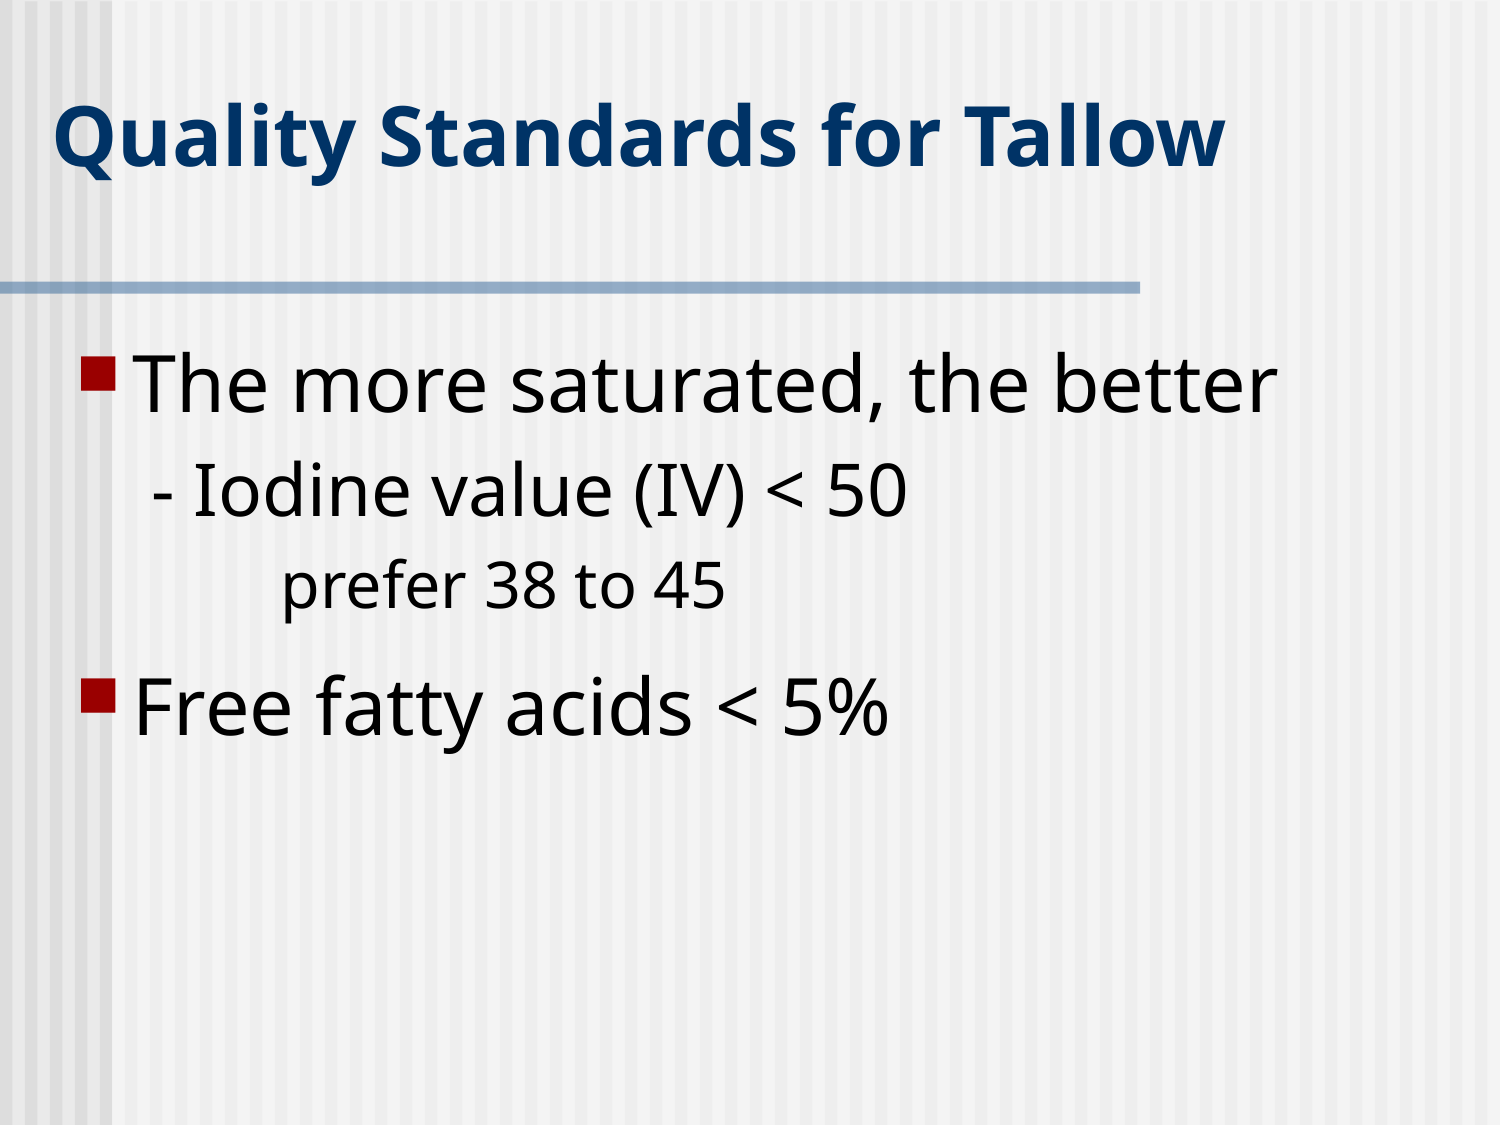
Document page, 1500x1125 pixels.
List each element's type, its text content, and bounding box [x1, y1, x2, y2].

list The more saturated, the better - Iodine value (IV) < 50 prefer 38 to 45 Free fatty acids < 5% [62, 307, 1426, 908]
title Quality Standards for Tallow [37, 74, 1463, 191]
